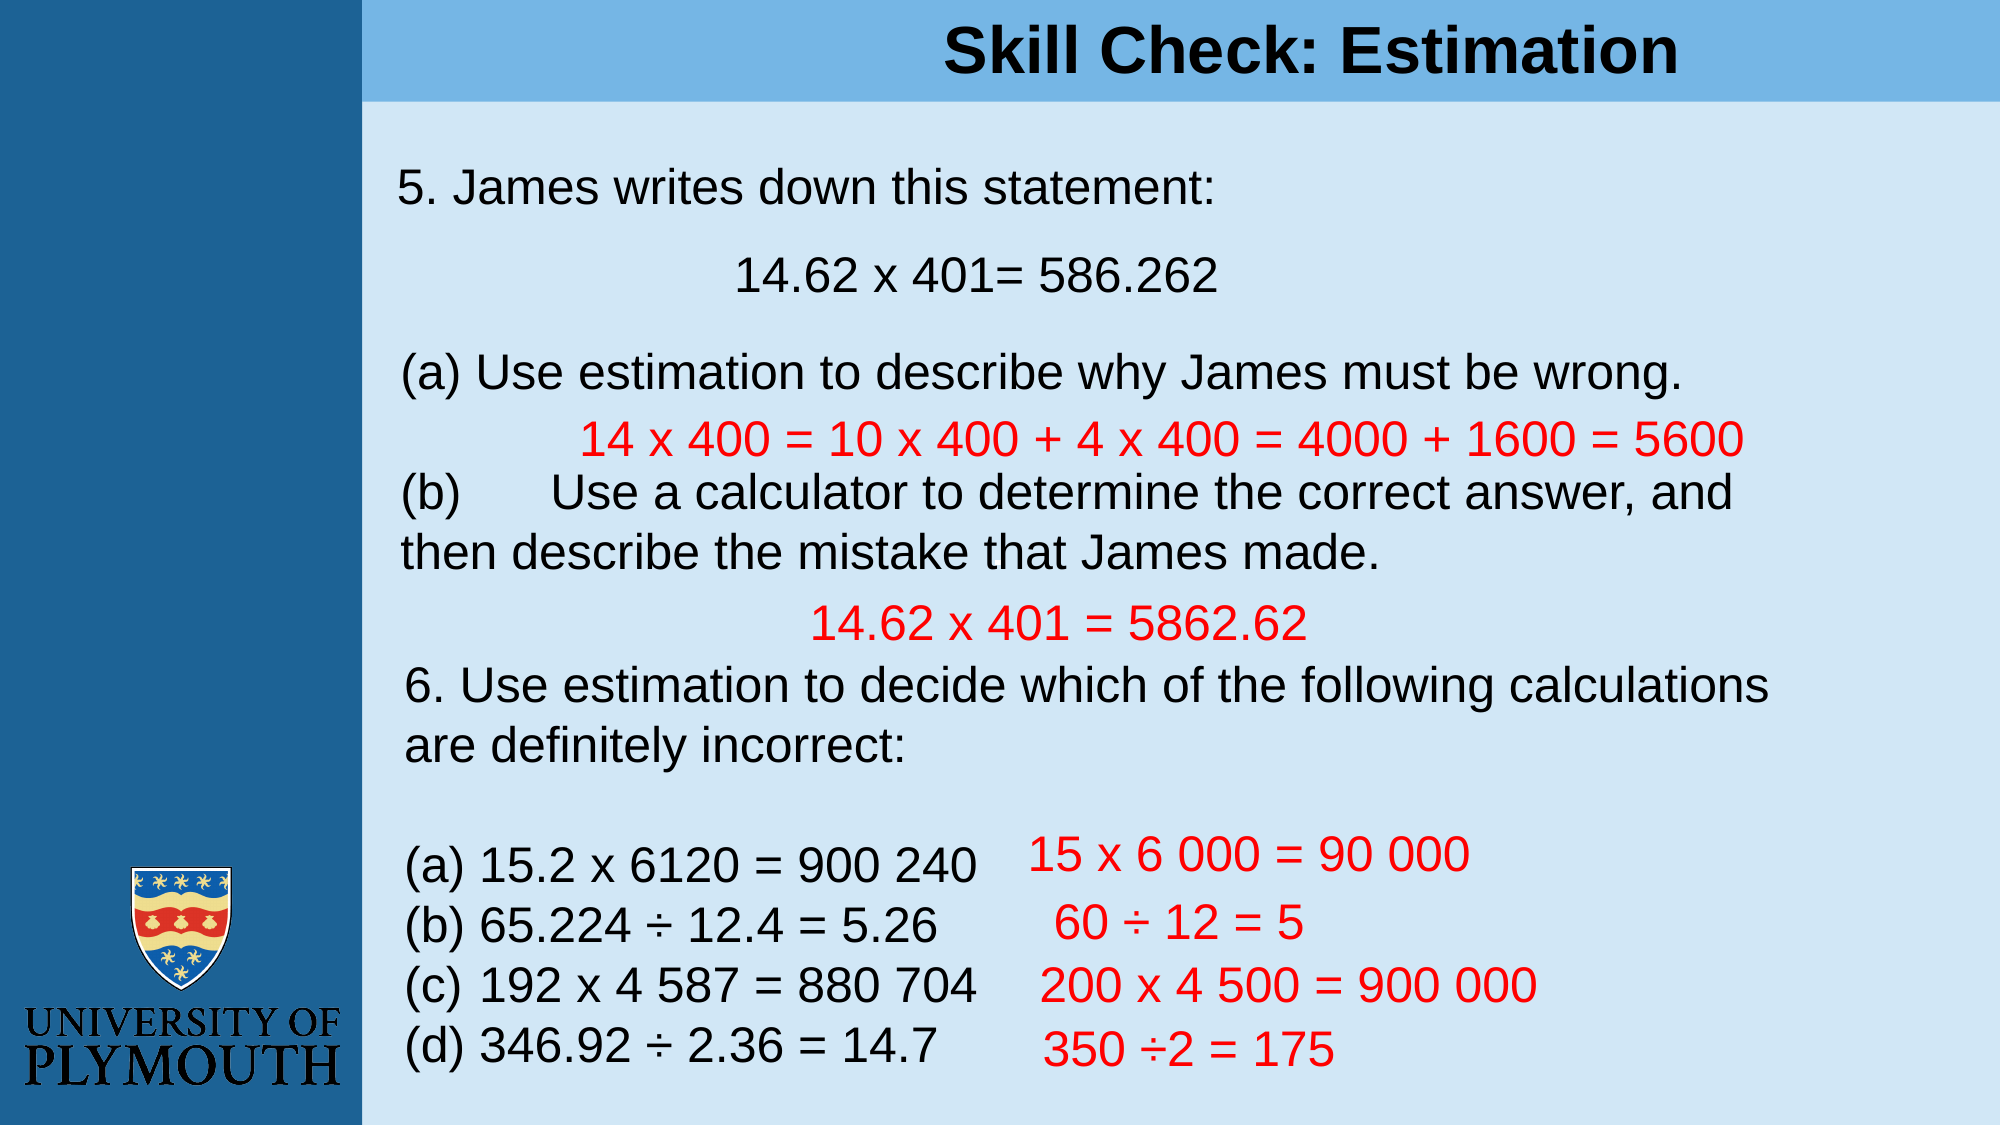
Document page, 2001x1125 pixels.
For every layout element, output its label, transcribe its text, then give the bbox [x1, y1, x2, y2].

text_box 5. James writes down this statement: [382, 147, 1977, 282]
text_box 14.62 x 401 = 5862.62 [794, 582, 1392, 658]
text_box 6. Use estimation to decide which of the following calculations are definitely incorrect: 15.2 x 6120 = 900 240 65.224 ÷ 12.4 = 5.26 192 x 4 587 = 880 704 346.92 ÷ 2.36 = 14.7 [389, 645, 1801, 1080]
picture [995, 560, 1003, 565]
text_box Skill Check: Estimation [929, 0, 2000, 95]
text_box 200 x 4 500 = 900 000 [1024, 945, 1554, 1020]
text_box 60 ÷ 12 = 5 [1038, 882, 1321, 945]
picture [0, 825, 378, 1125]
text_box 350 ÷2 = 175 [1027, 1008, 1430, 1084]
text_box 15 x 6 000 = 90 000 [1012, 813, 1557, 889]
text_box 14 x 400 = 10 x 400 + 4 x 400 = 4000 + 1600 = 5600 [564, 398, 1799, 474]
text_box 14.62 x 401= 586.262 [719, 235, 1235, 311]
text_box Use estimation to describe why James must be wrong. (b) Use a calculator to determine the correct answer, and then describe the mistake that James made. [385, 331, 1768, 587]
